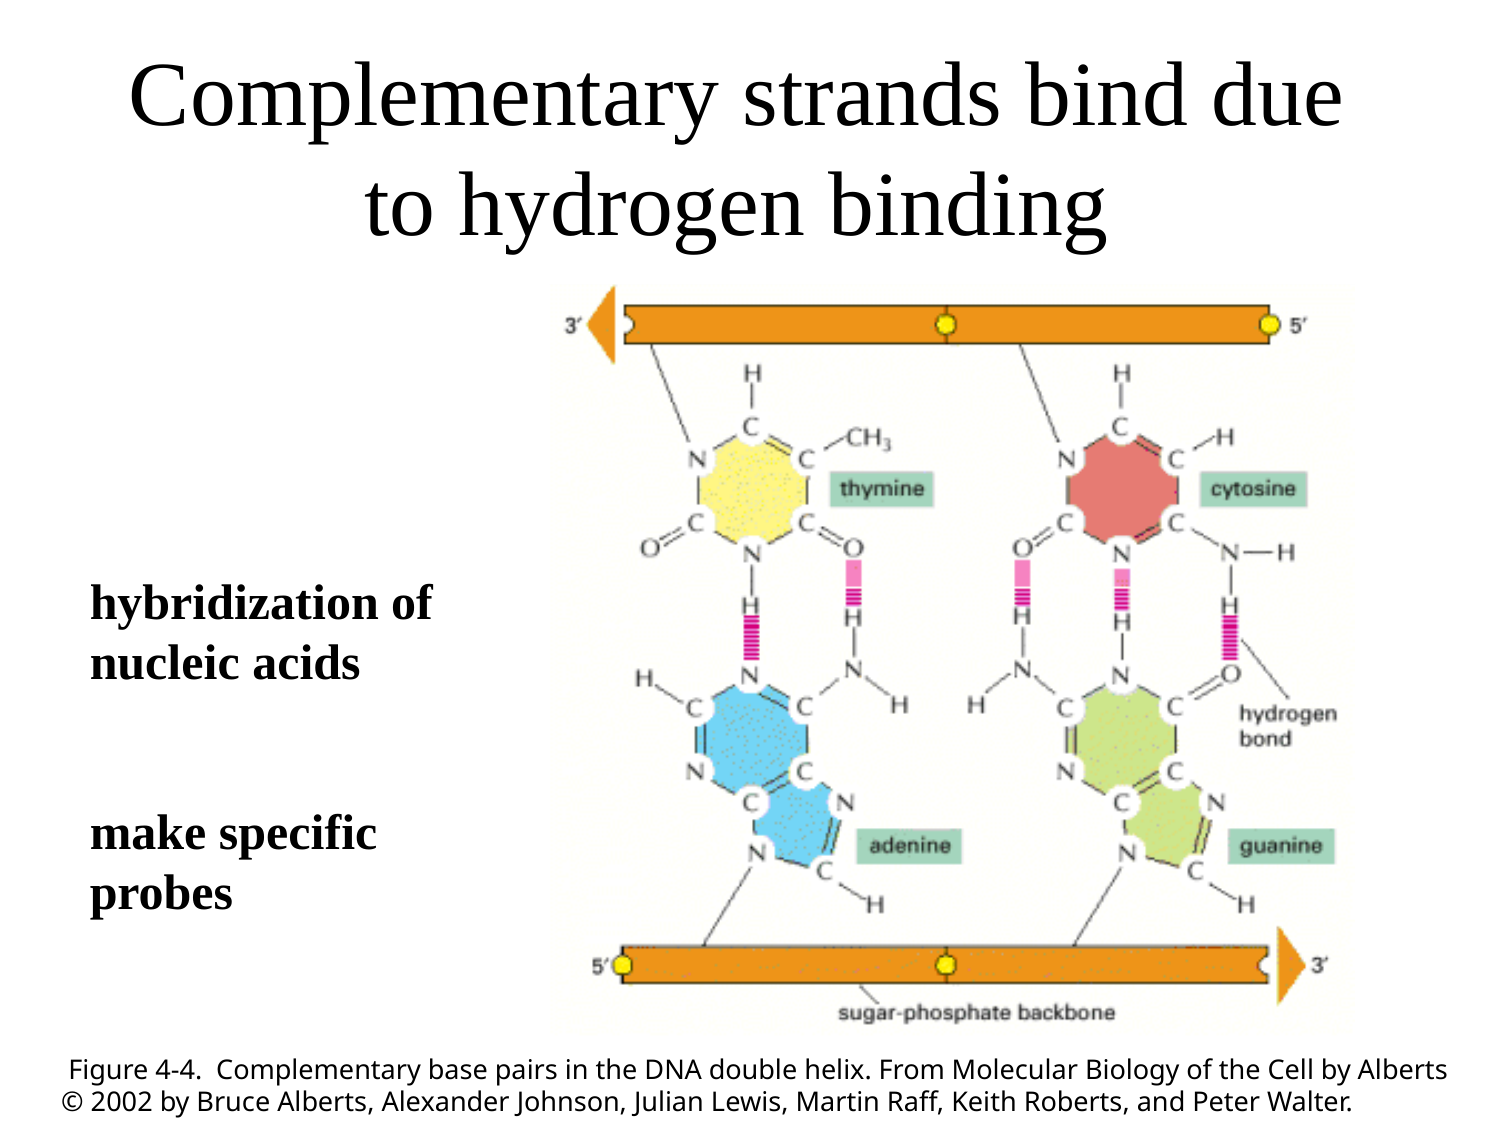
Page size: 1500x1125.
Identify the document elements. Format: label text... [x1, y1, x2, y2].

title Complementary strands bind due to hydrogen binding [99, 50, 1375, 238]
text_box hybridization of nucleic acids make specific probes [75, 562, 500, 928]
picture [549, 283, 1355, 1038]
text_box Figure 4-4. Complementary base pairs in the DNA double helix. From Molecular Biology of the Cell by Alberts © 2002 by Bruce Alberts, Alexander Johnson, Julian Lewis, Martin Raff, Keith Roberts, and Peter Walter. [46, 1044, 1463, 1125]
